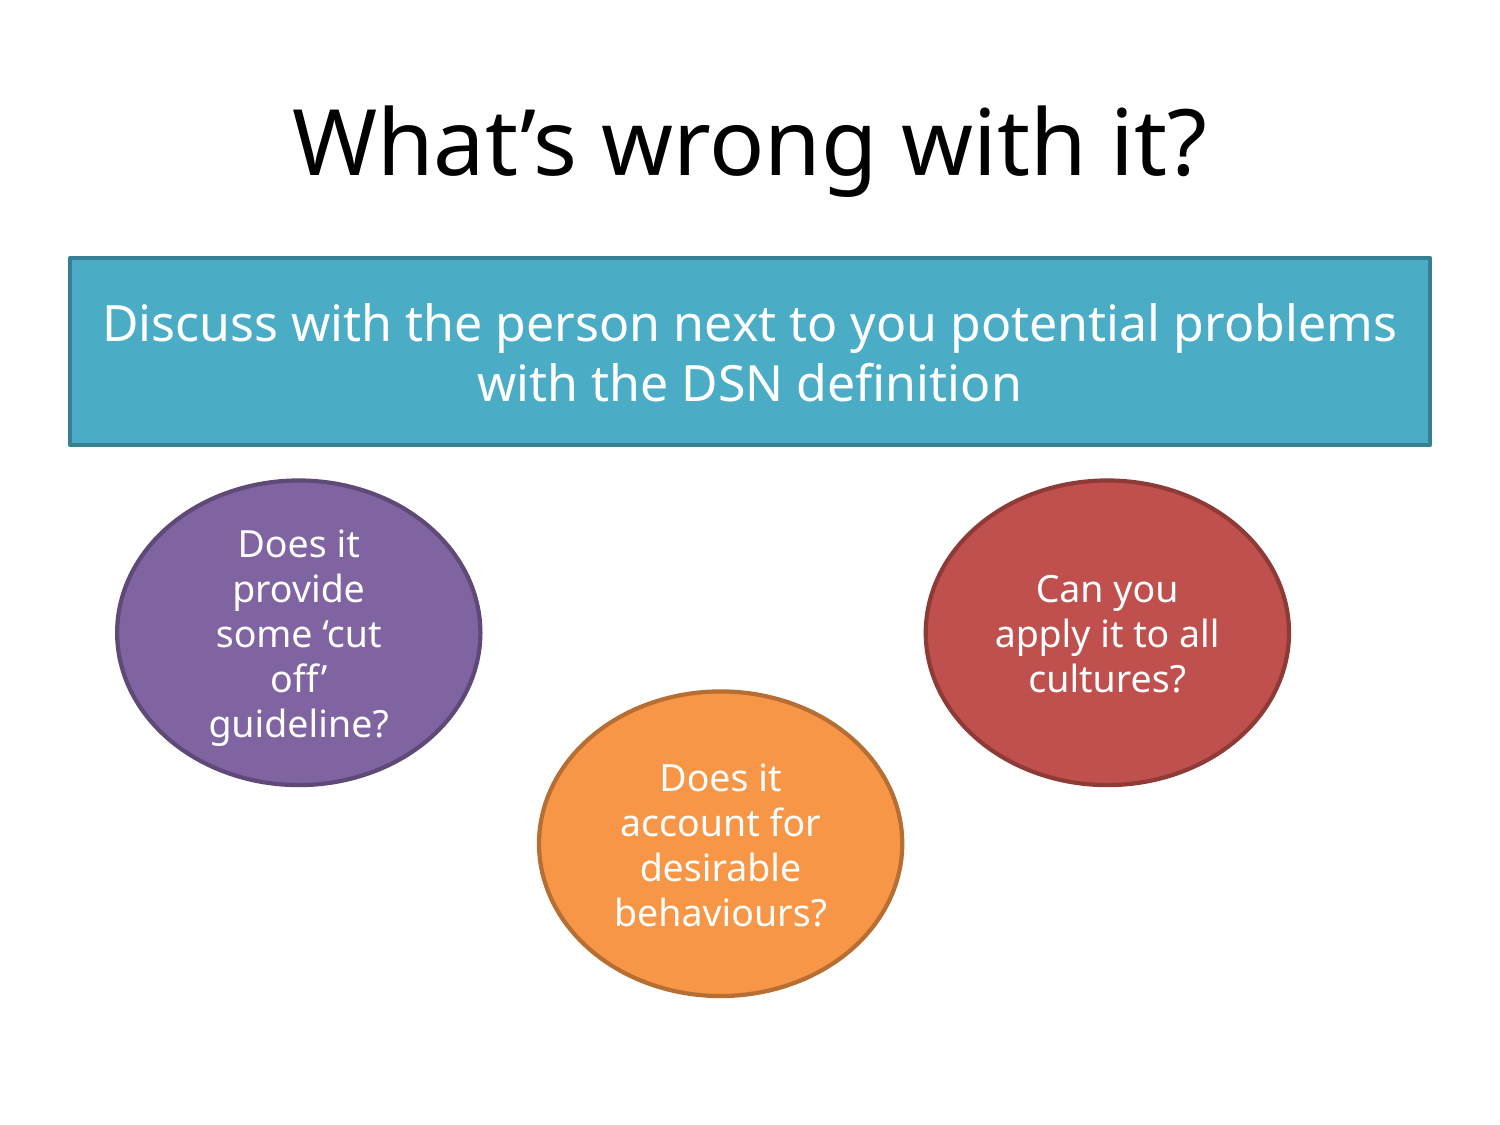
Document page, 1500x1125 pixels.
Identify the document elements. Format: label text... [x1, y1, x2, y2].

text_box Does it account for desirable behaviours? [536, 689, 905, 999]
title What’s wrong with it? [75, 45, 1425, 233]
text_box Can you apply it to all cultures? [923, 478, 1292, 788]
text_box Discuss with the person next to you potential problems with the DSN definition [68, 256, 1432, 447]
text_box Does it provide some ‘cut off’ guideline? [115, 478, 483, 788]
